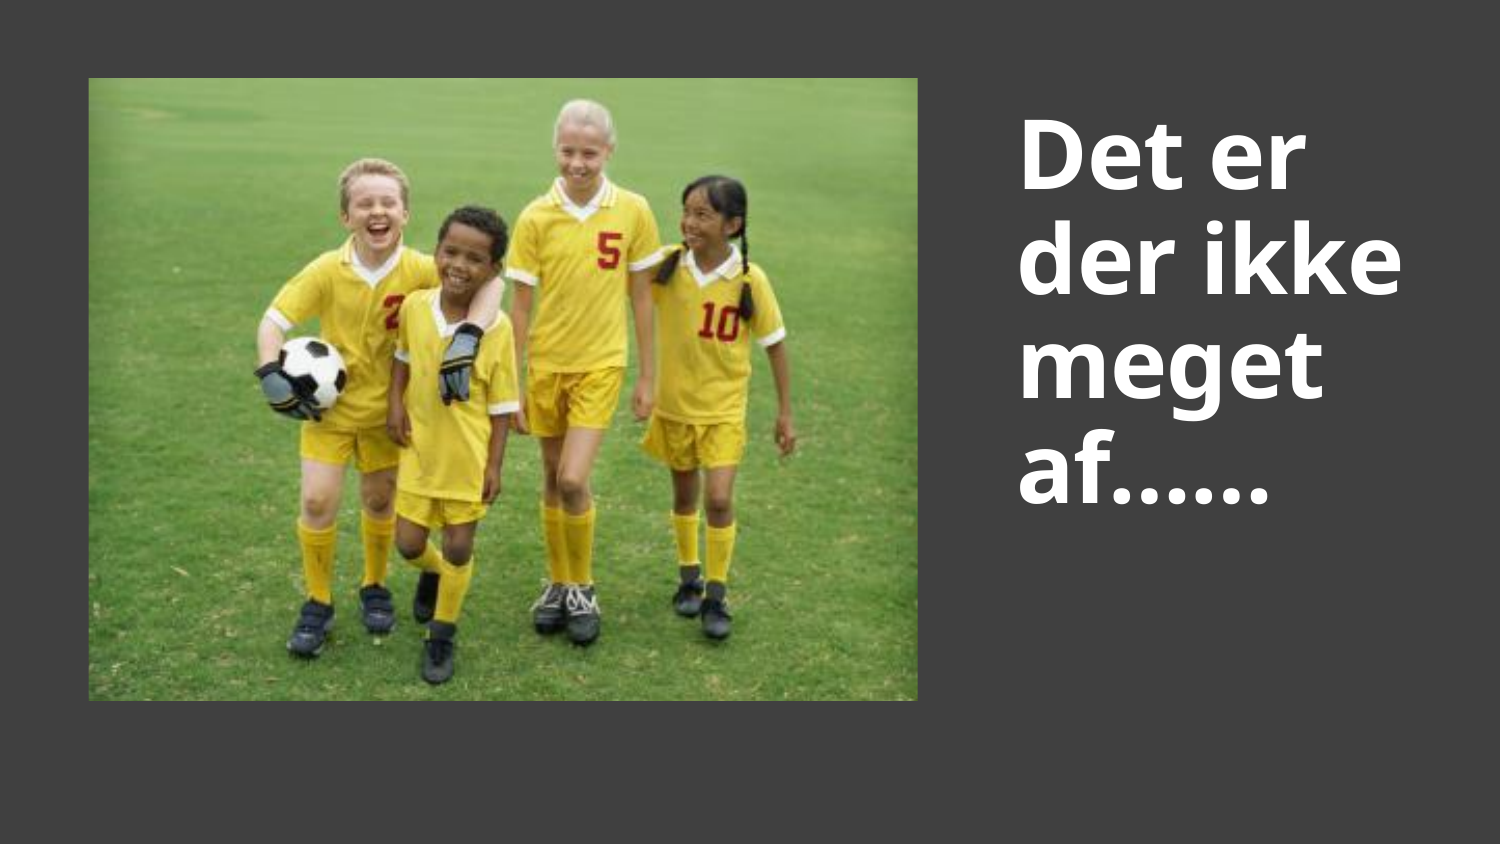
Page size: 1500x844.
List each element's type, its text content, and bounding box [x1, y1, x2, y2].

title Det er der ikke meget af…… [1001, 78, 1421, 533]
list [88, 78, 918, 701]
